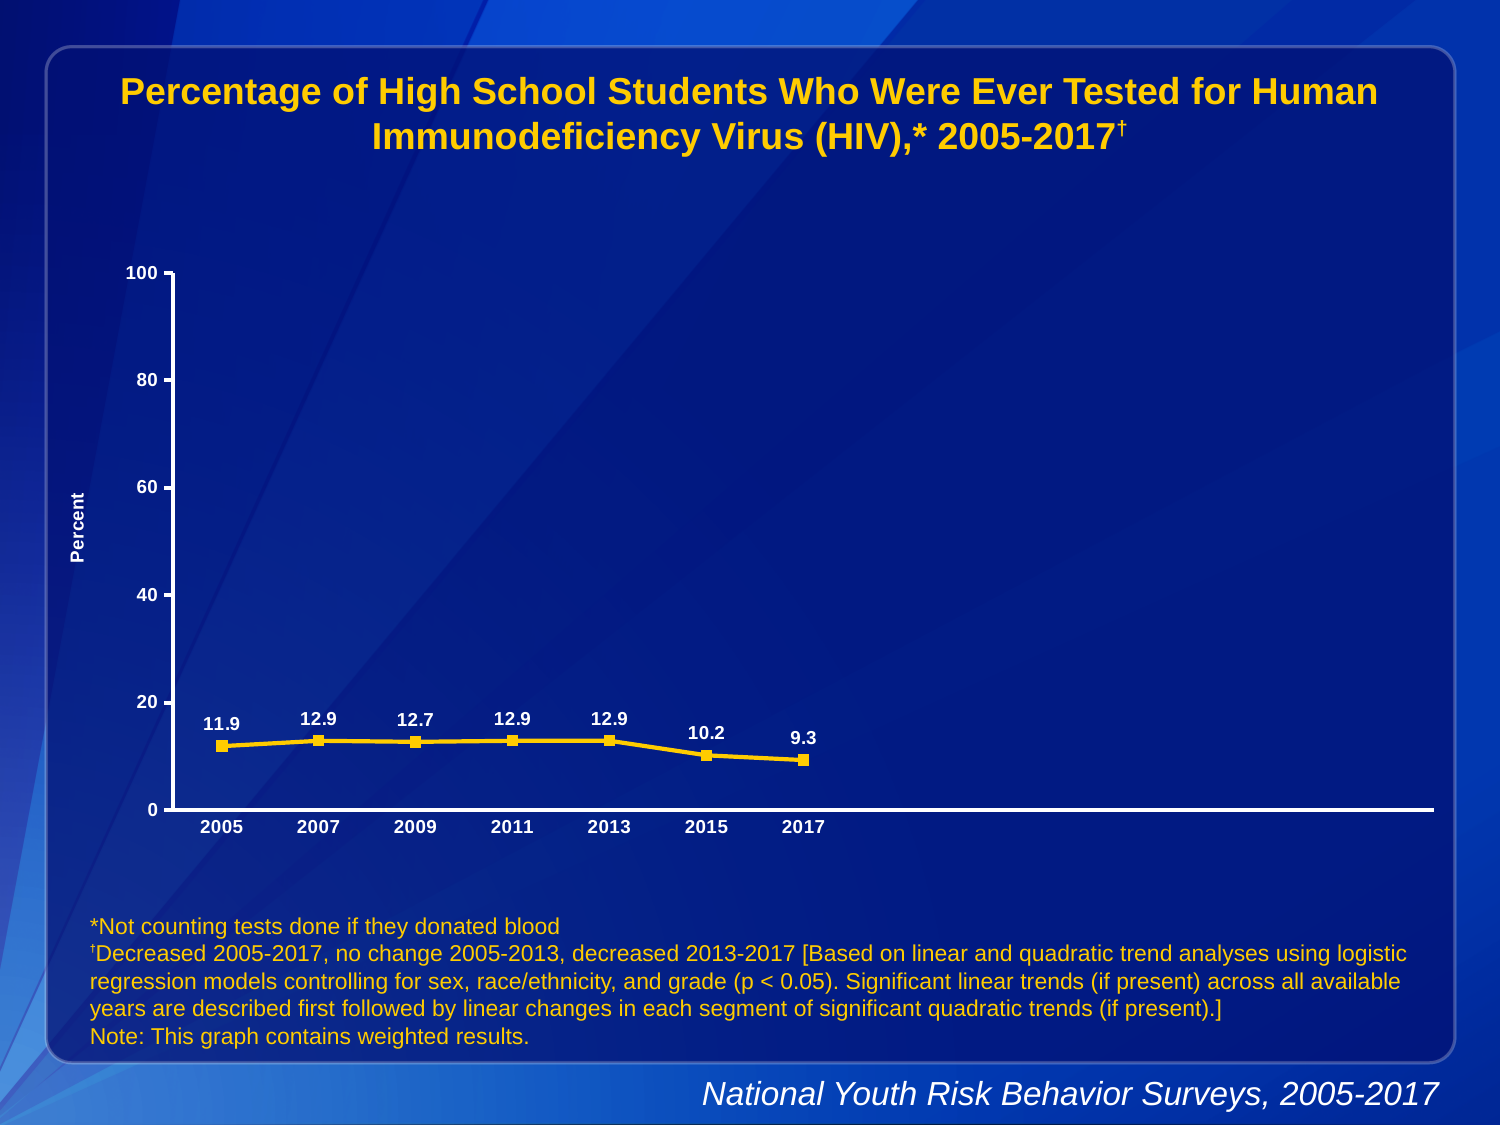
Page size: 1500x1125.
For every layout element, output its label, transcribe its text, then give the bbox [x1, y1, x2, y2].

text_box National Youth Risk Behavior Surveys, 2005-2017 [679, 1065, 1455, 1120]
text_box *Not counting tests done if they donated blood †Decreased 2005-2017, no change 2005-2013, decreased 2013-2017 [Based on linear and quadratic trend analyses using logistic regression models controlling for sex, race/ethnicity, and grade (p < 0.05). Significant linear trends (if present) across all available years are described first followed by linear changes in each segment of significant quadratic trends (if present).] Note: This graph contains weighted results. [74, 903, 1425, 1056]
chart [37, 249, 1463, 851]
picture [0, 0, 1500, 1125]
text_box Percentage of High School Students Who Were Ever Tested for Human Immunodeficiency Virus (HIV),* 2005-2017† [74, 59, 1425, 165]
